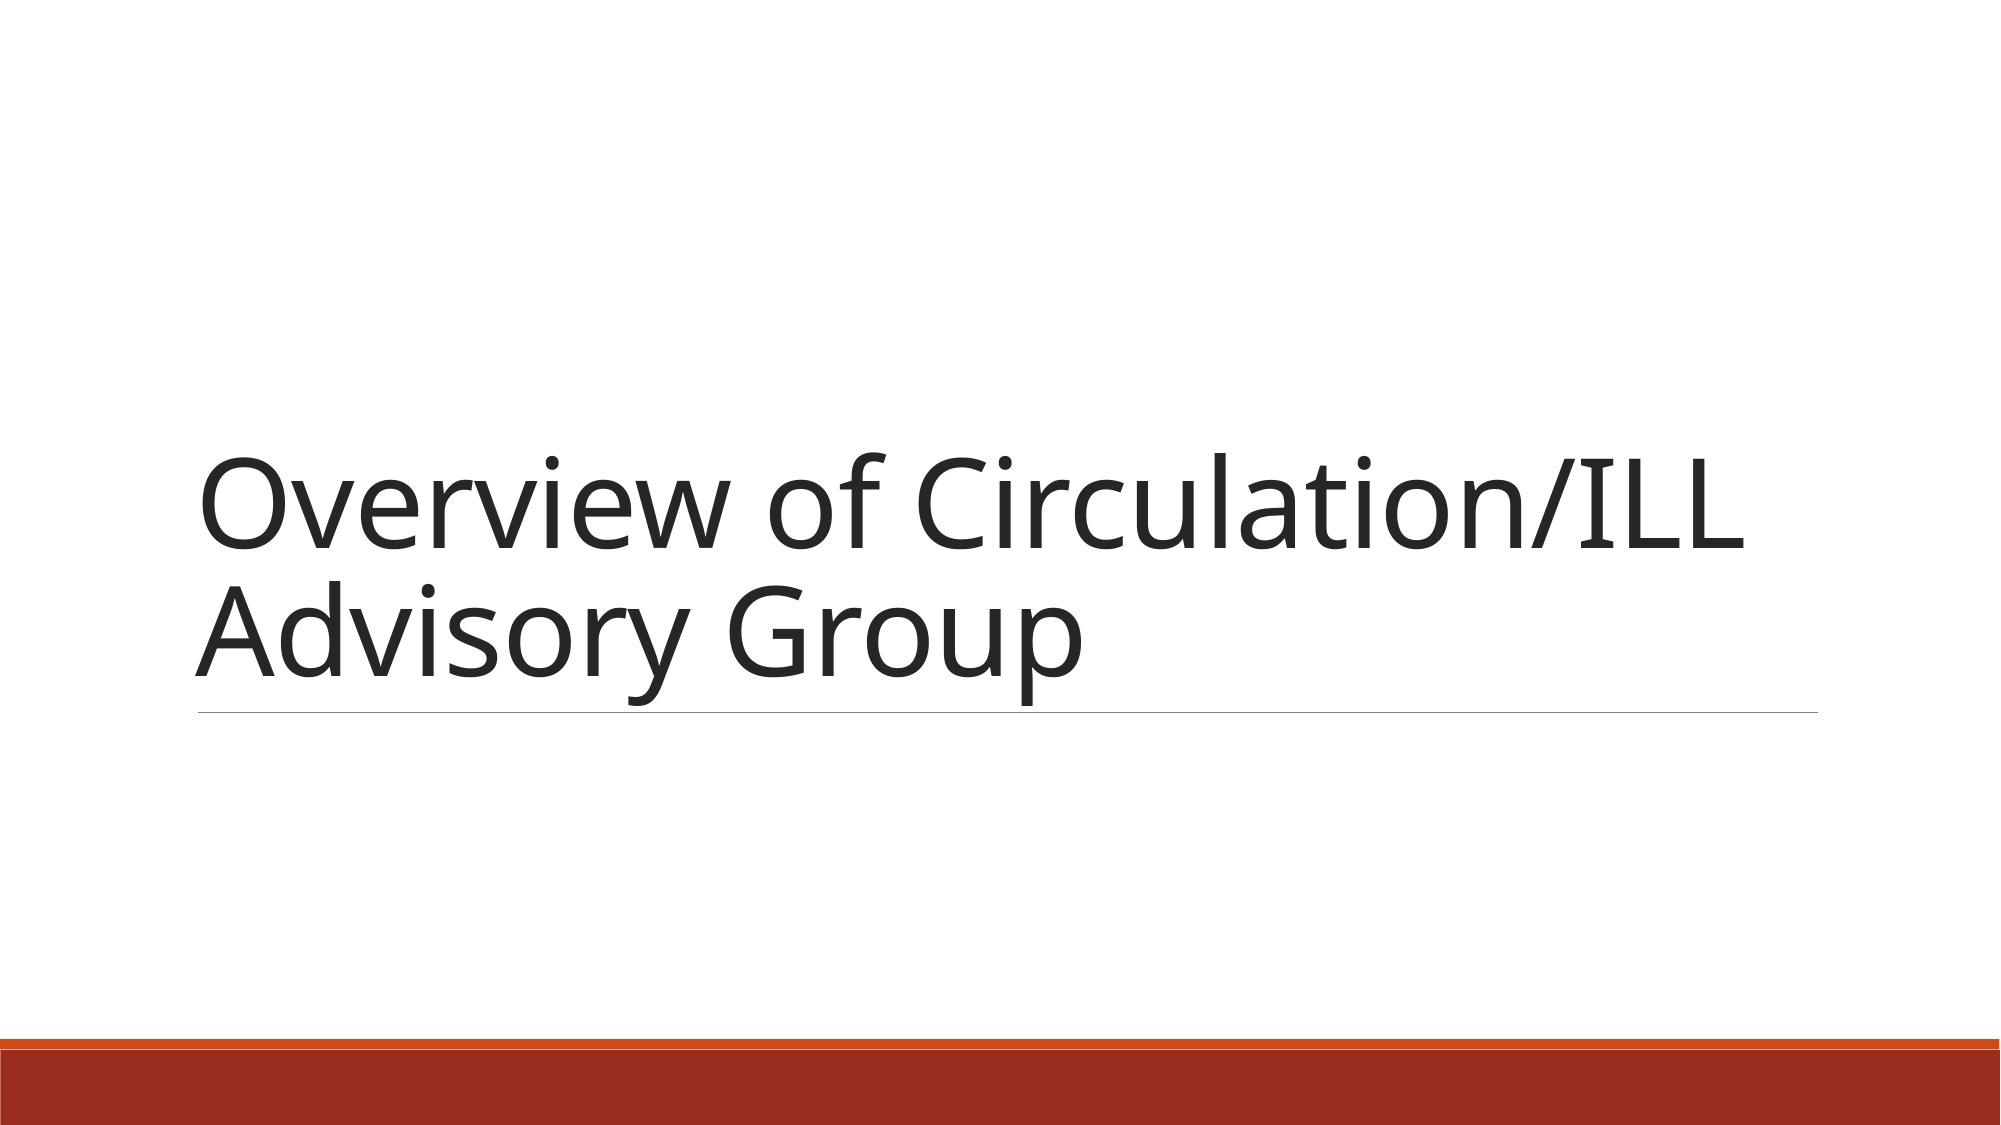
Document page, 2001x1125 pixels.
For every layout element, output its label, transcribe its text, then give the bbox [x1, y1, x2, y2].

title Overview of Circulation/ILL Advisory Group [180, 124, 1830, 710]
